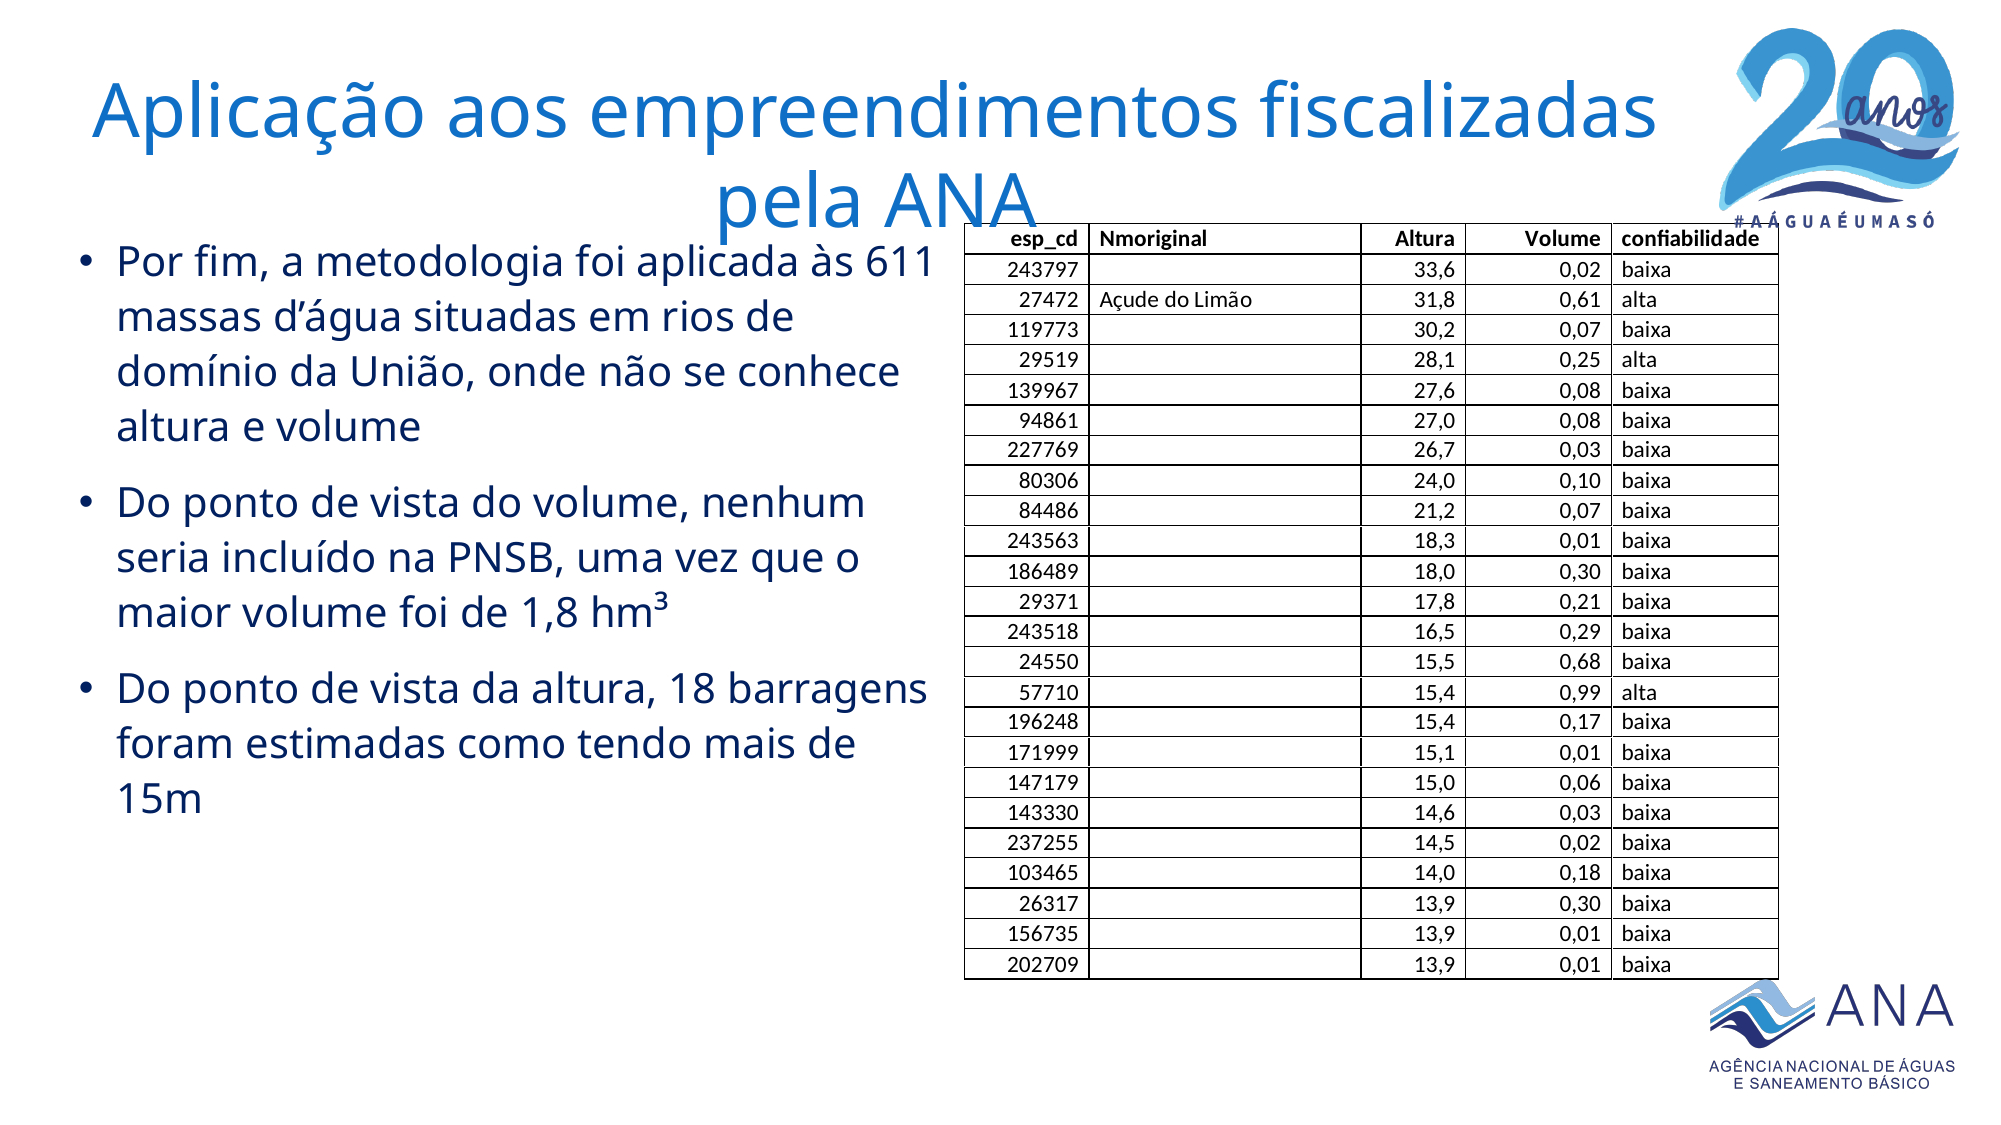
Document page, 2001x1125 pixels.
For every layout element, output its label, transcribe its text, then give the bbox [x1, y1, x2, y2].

text_box Aplicação aos empreendimentos fiscalizadas pela ANA [27, 55, 1718, 251]
picture [944, 28, 1960, 1097]
text_box Por fim, a metodologia foi aplicada às 611 massas d’água situadas em rios de domínio da União, onde não se conhece altura e volume Do ponto de vista do volume, nenhum seria incluído na PNSB, uma vez que o maior volume foi de 1,8 hm³ Do ponto de vista da altura, 18 barragens foram estimadas como tendo mais de 15m [64, 222, 969, 1035]
